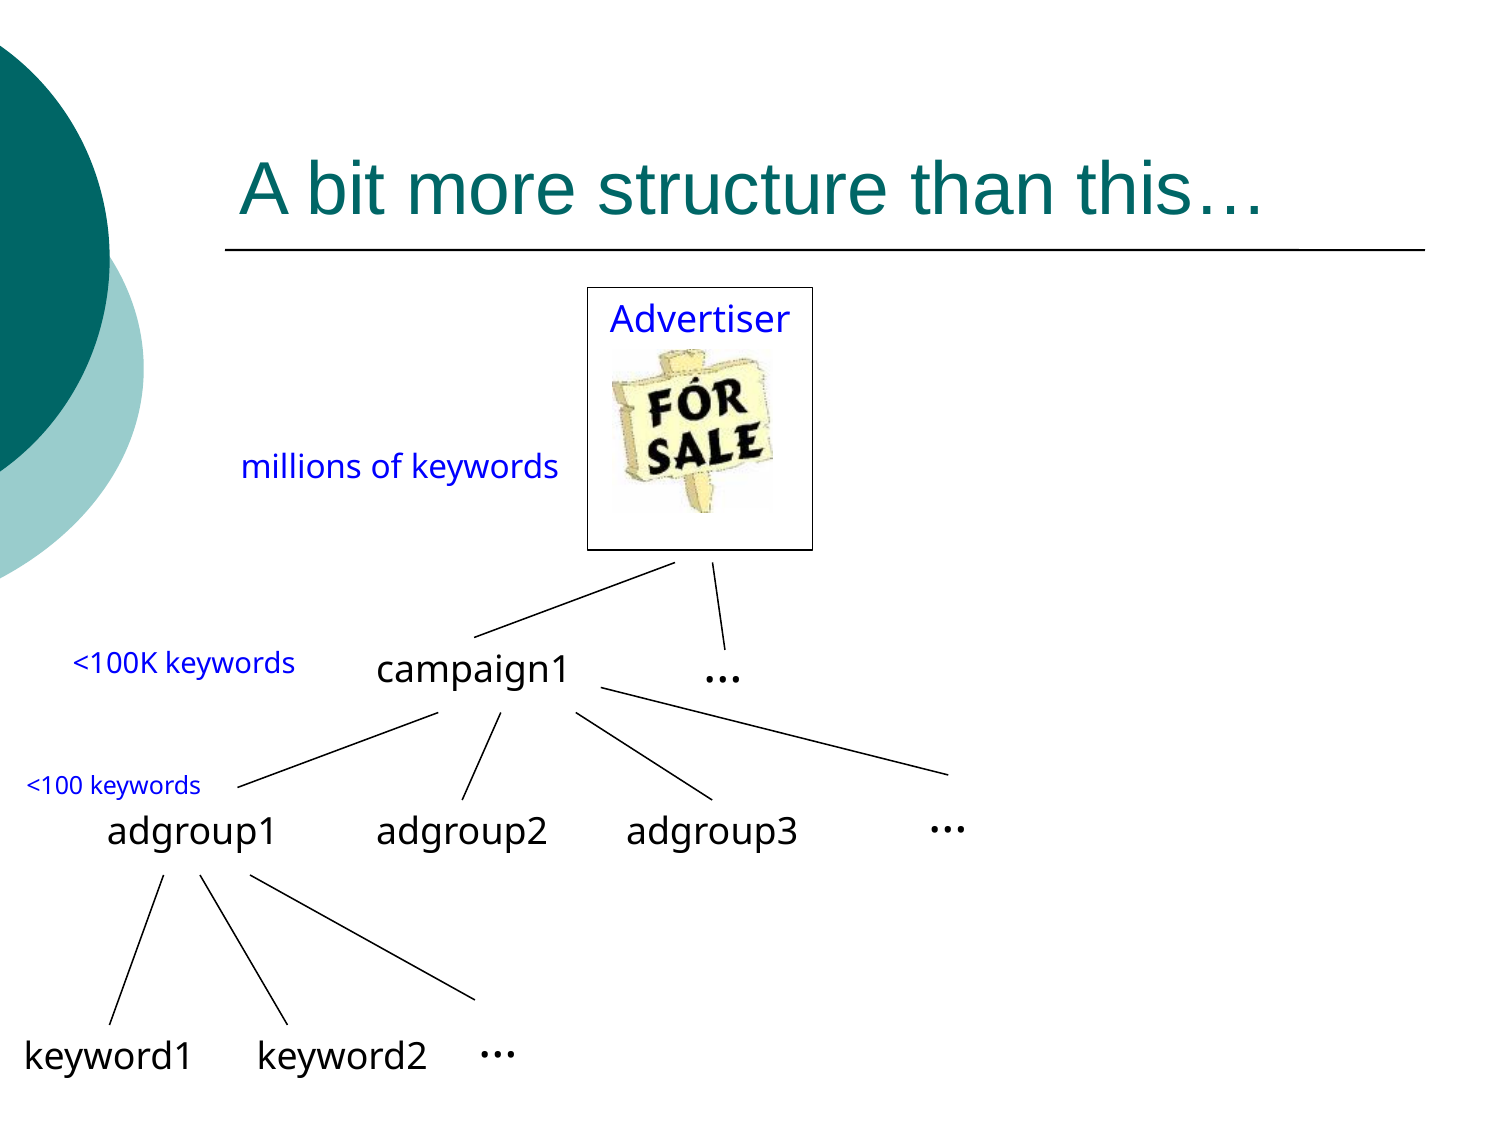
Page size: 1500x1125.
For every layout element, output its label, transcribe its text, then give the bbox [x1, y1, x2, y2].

text_box adgroup2 [361, 799, 564, 860]
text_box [587, 287, 814, 551]
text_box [168, 905, 244, 994]
text_box millions of keywords [225, 437, 575, 493]
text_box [249, 874, 476, 1001]
text_box … [463, 999, 533, 1075]
text_box keyword1 [8, 1024, 210, 1085]
text_box adgroup1 [92, 799, 294, 860]
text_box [473, 562, 676, 638]
text_box keyword2 [241, 1024, 443, 1085]
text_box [575, 712, 713, 801]
text_box adgroup3 [611, 799, 814, 860]
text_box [600, 687, 949, 776]
text_box campaign1 [361, 637, 587, 698]
title A bit more structure than this… [224, 49, 1425, 238]
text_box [437, 736, 526, 776]
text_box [61, 922, 163, 978]
text_box <100 keywords [11, 762, 217, 808]
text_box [674, 599, 763, 613]
text_box … [688, 624, 758, 685]
text_box … [913, 774, 983, 850]
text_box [237, 712, 439, 788]
text_box <100K keywords [57, 637, 311, 688]
